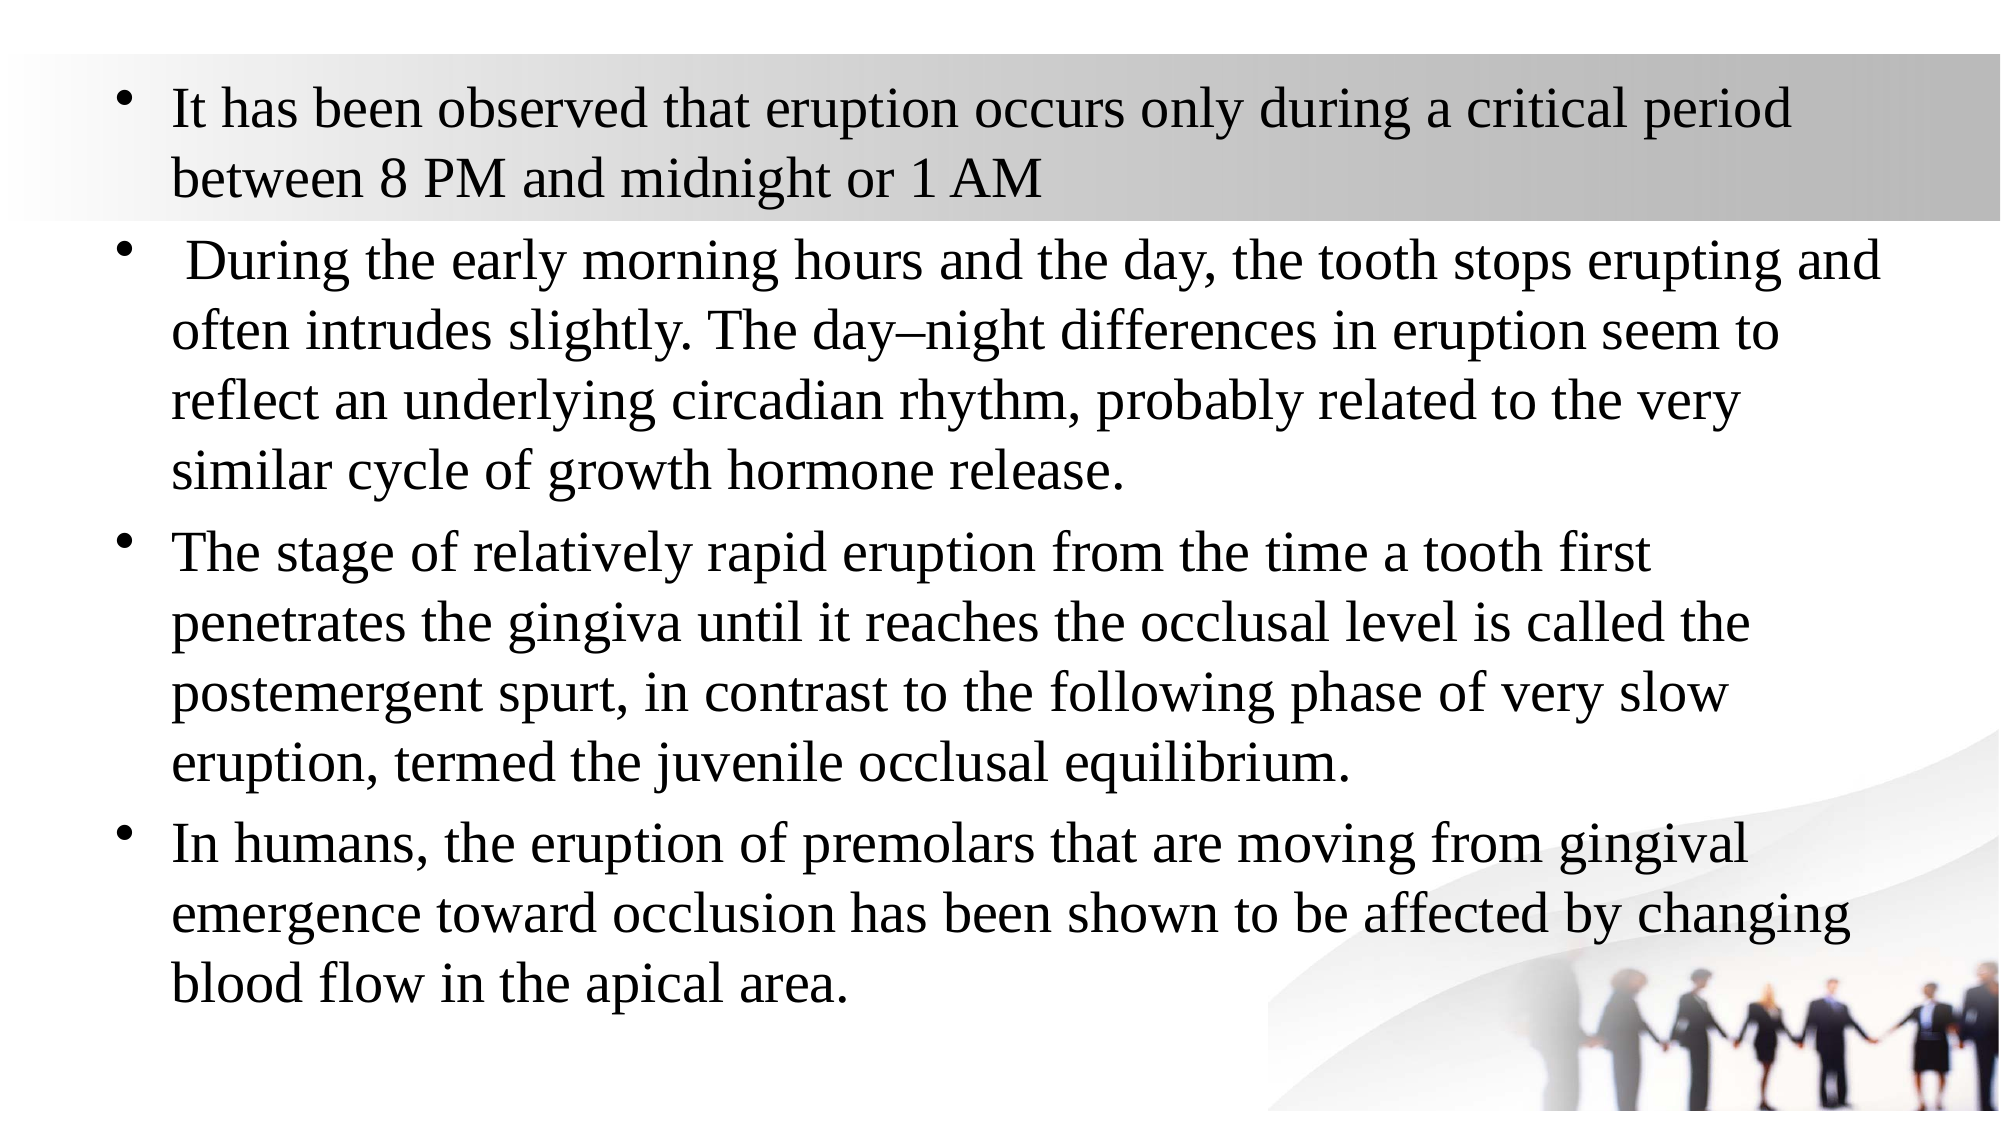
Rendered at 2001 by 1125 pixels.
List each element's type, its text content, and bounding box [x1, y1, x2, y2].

list It has been observed that eruption occurs only during a critical period between 8 PM and midnight or 1 AM During the early morning hours and the day, the tooth stops erupting and often intrudes slightly. The day–night differences in eruption seem to reflect an underlying circadian rhythm, probably related to the very similar cycle of growth hormone release. The stage of relatively rapid eruption from the time a tooth first penetrates the gingiva until it reaches the occlusal level is called the postemergent spurt, in contrast to the following phase of very slow eruption, termed the juvenile occlusal equilibrium. In humans, the eruption of premolars that are moving from gingival emergence toward occlusion has been shown to be affected by changing blood flow in the apical area. [99, 61, 1901, 1006]
picture [1268, 728, 1999, 1111]
